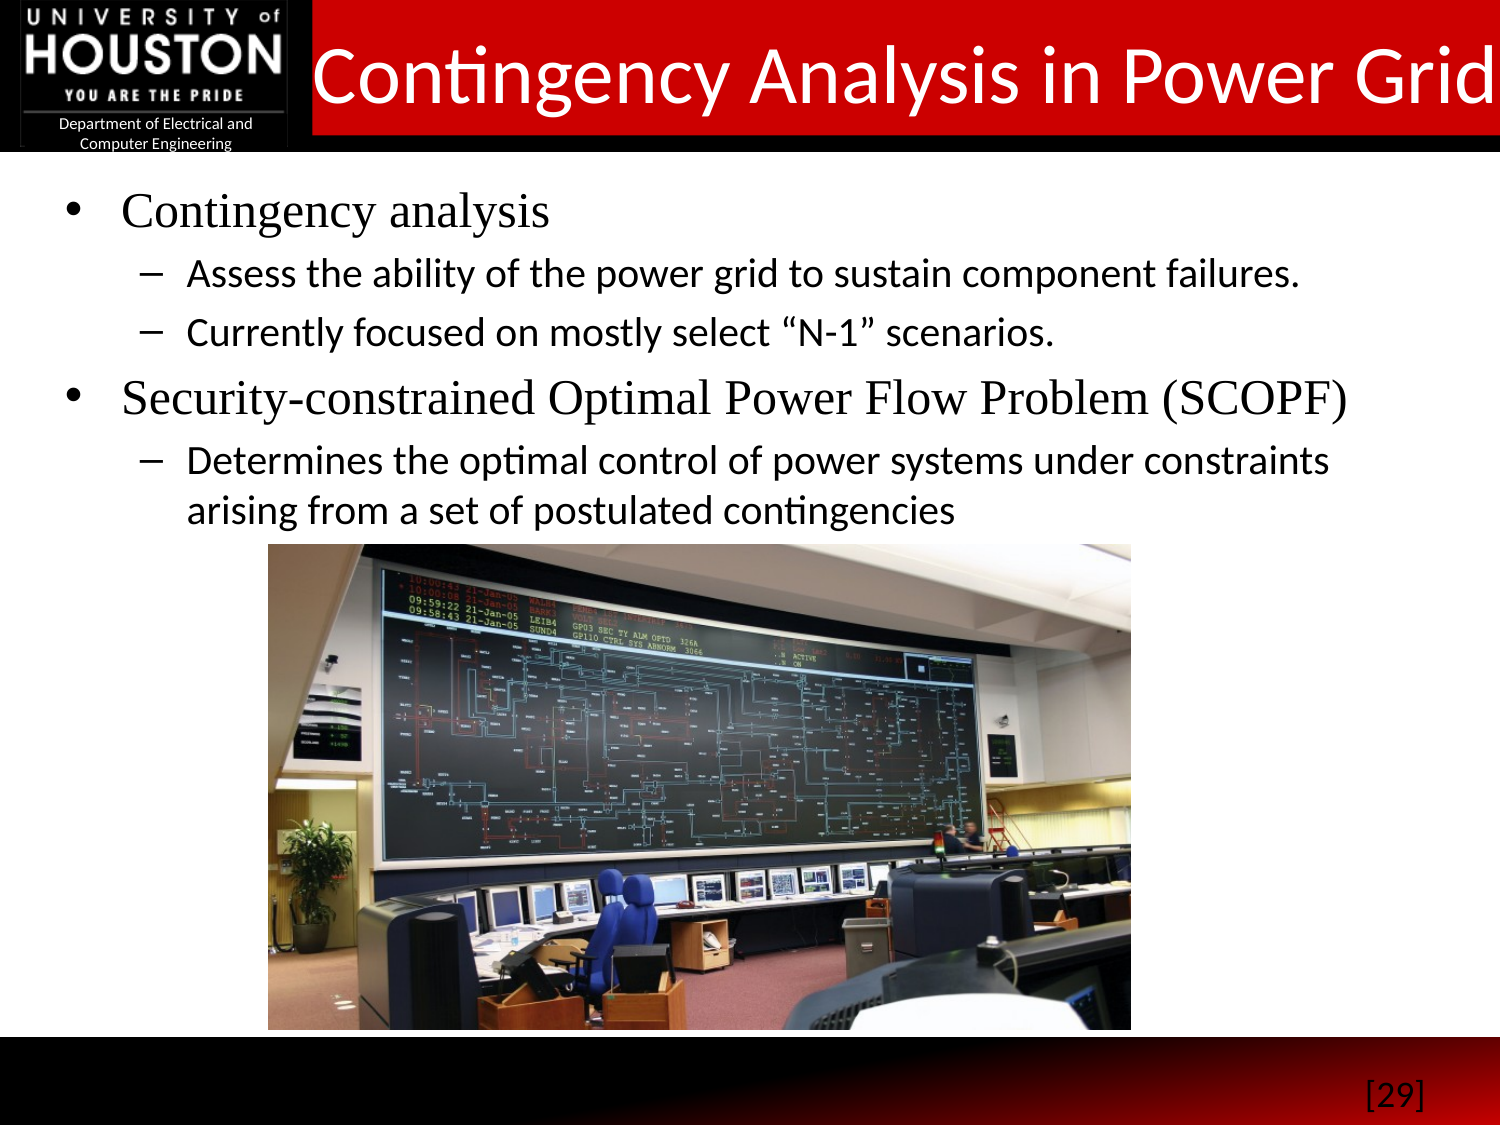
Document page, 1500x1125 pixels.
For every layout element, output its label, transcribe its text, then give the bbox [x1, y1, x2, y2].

list Contingency analysis Assess the ability of the power grid to sustain component failures. Currently focused on mostly select “N-1” scenarios. Security-constrained Optimal Power Flow Problem (SCOPF) Determines the optimal control of power systems under constraints arising from a set of postulated contingencies [50, 170, 1433, 1021]
picture [267, 543, 1131, 1030]
slide_number [29] [1350, 1062, 1450, 1113]
title Contingency Analysis in Power Grid [187, 12, 1500, 108]
picture [20, 0, 288, 147]
